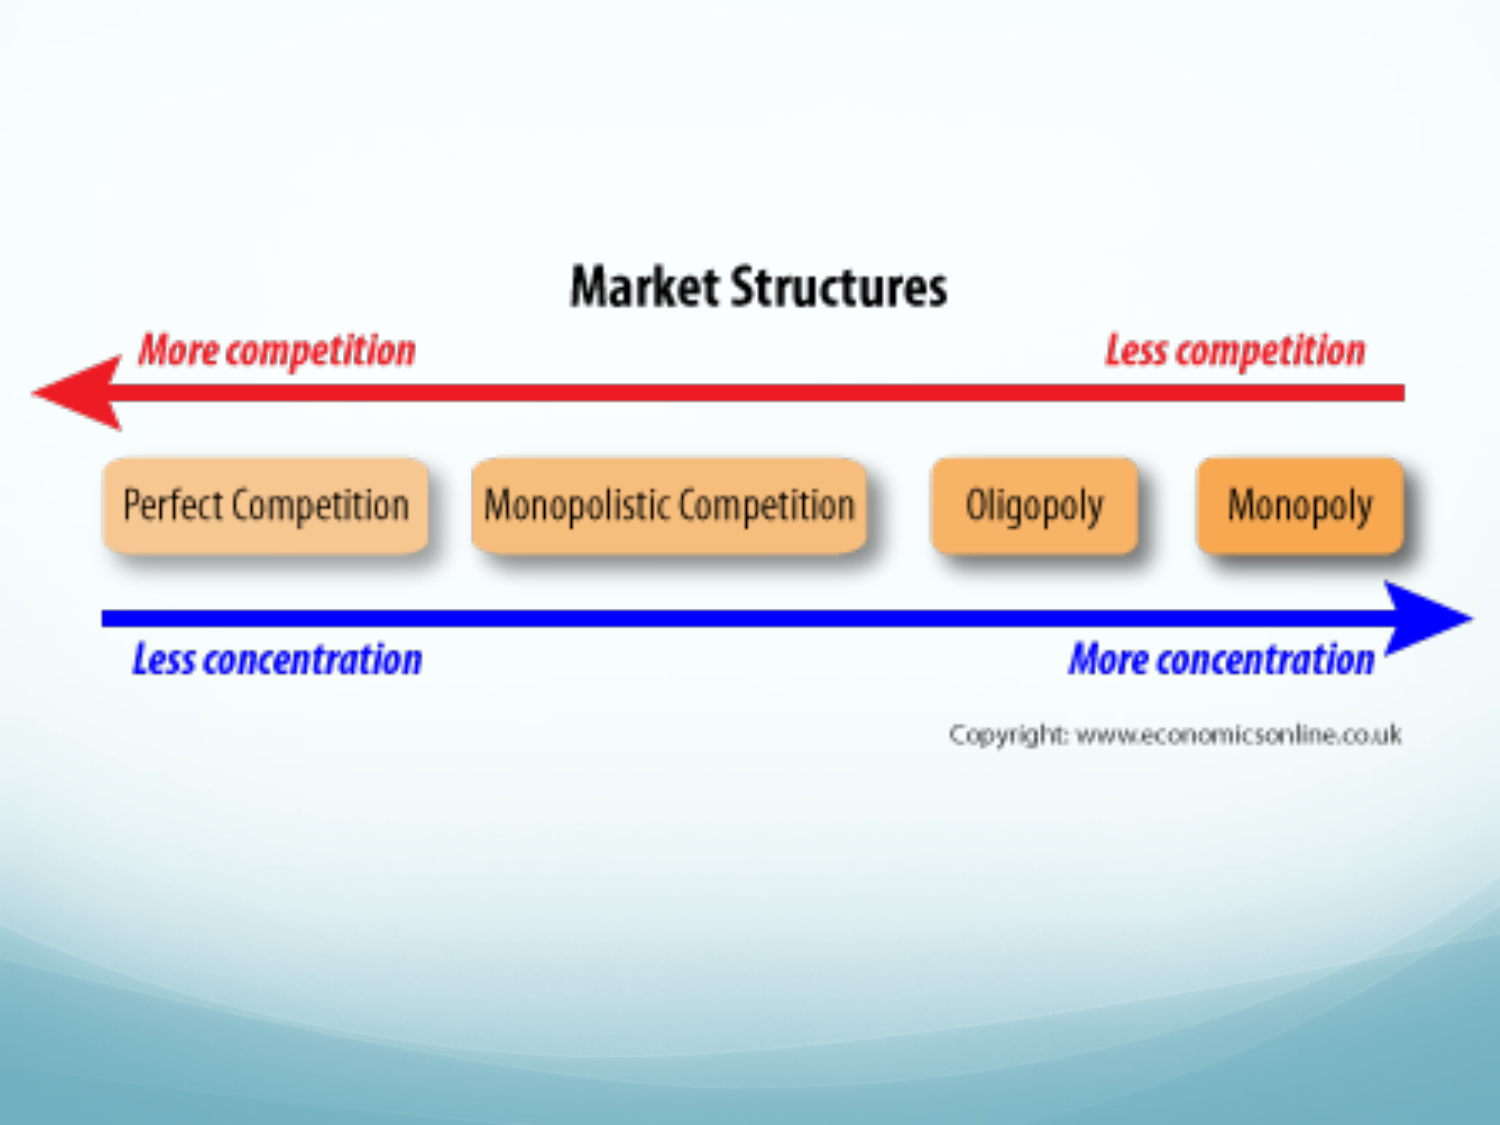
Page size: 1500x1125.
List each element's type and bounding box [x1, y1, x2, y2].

picture [2, 197, 1500, 774]
